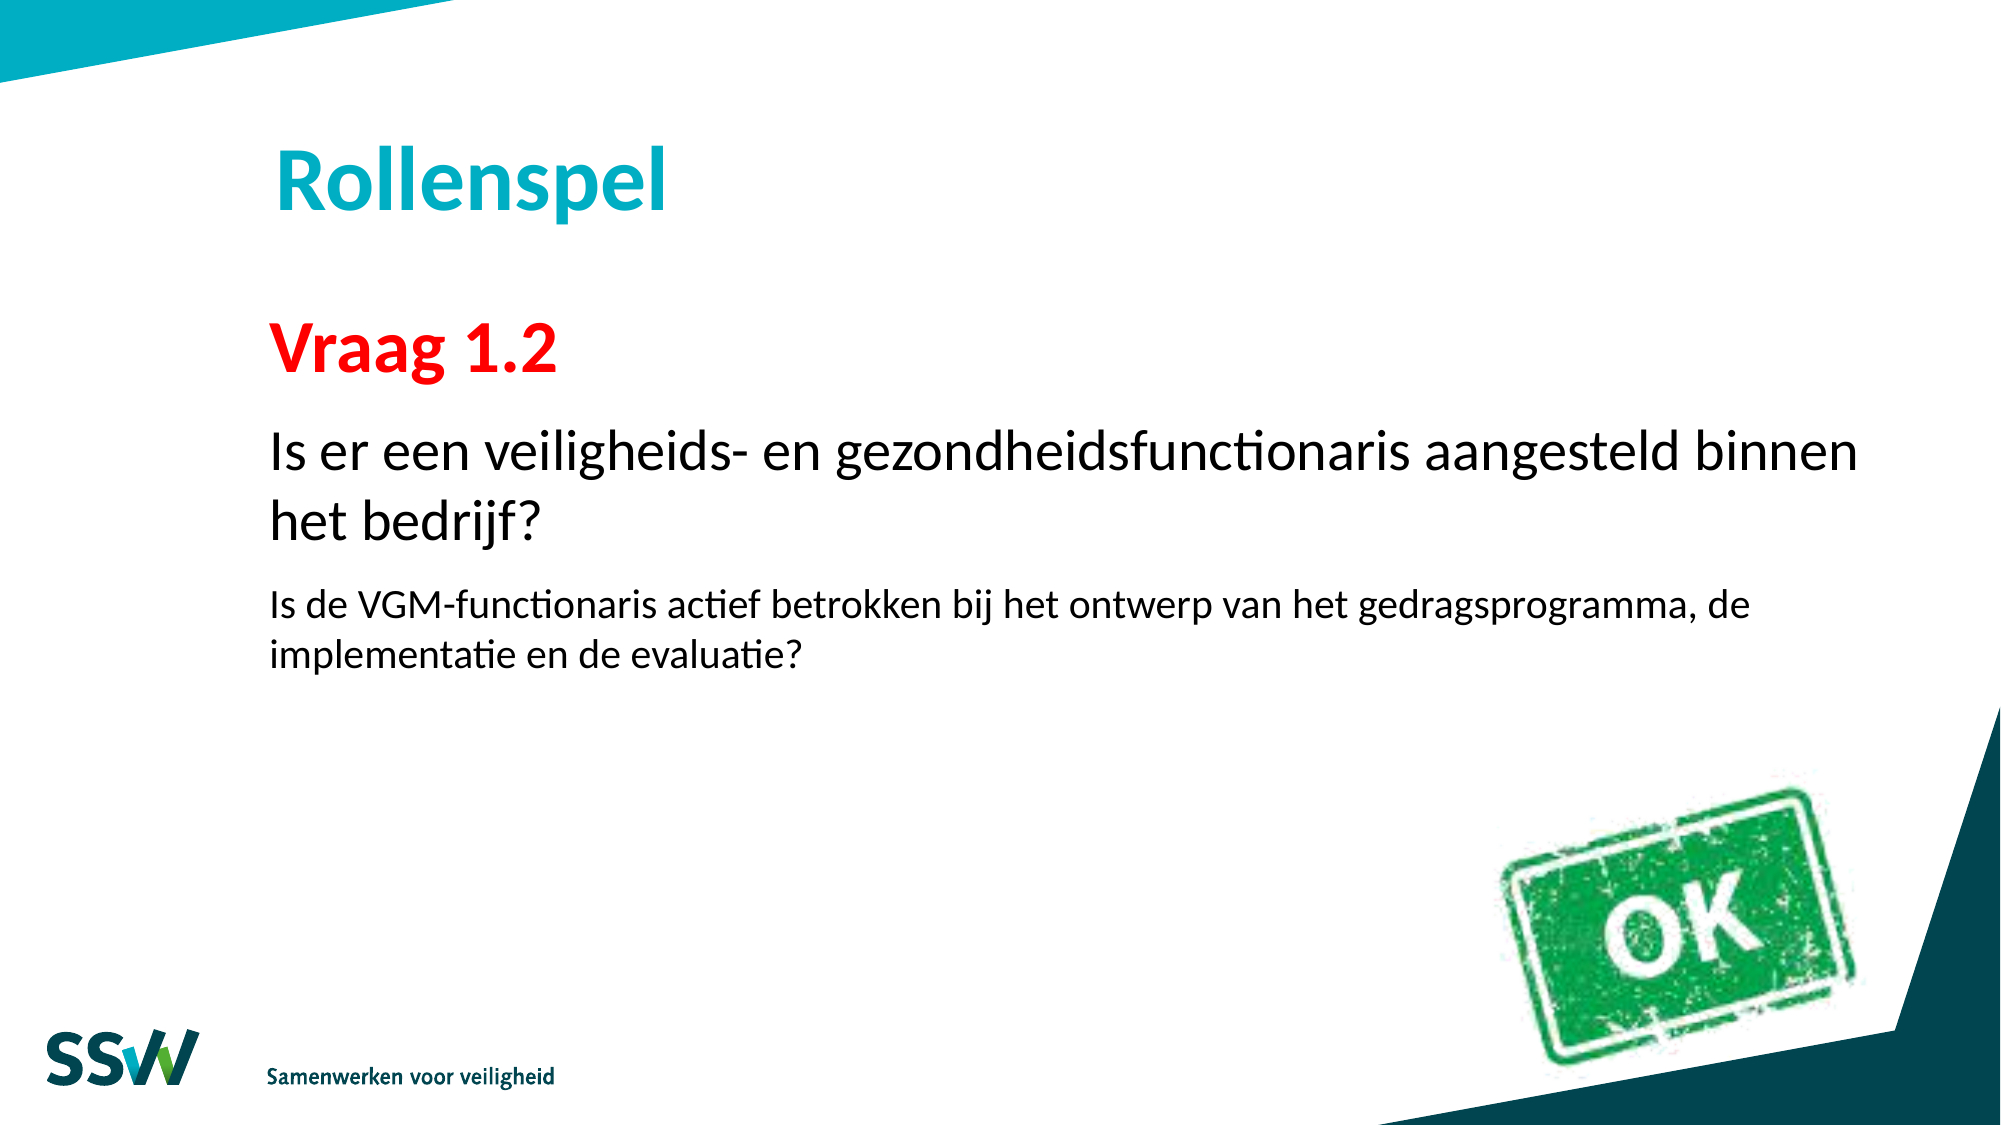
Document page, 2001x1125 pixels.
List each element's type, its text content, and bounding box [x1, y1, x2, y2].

title Rollenspel [269, 131, 1865, 232]
list Vraag 1.2 Is er een veiligheids- en gezondheidsfunctionaris aangesteld binnen het bedrijf? Is de VGM-functionaris actief betrokken bij het ontwerp van het gedragsprogramma, de implementatie en de evaluatie? [269, 297, 1865, 681]
picture [1301, 625, 2000, 1125]
